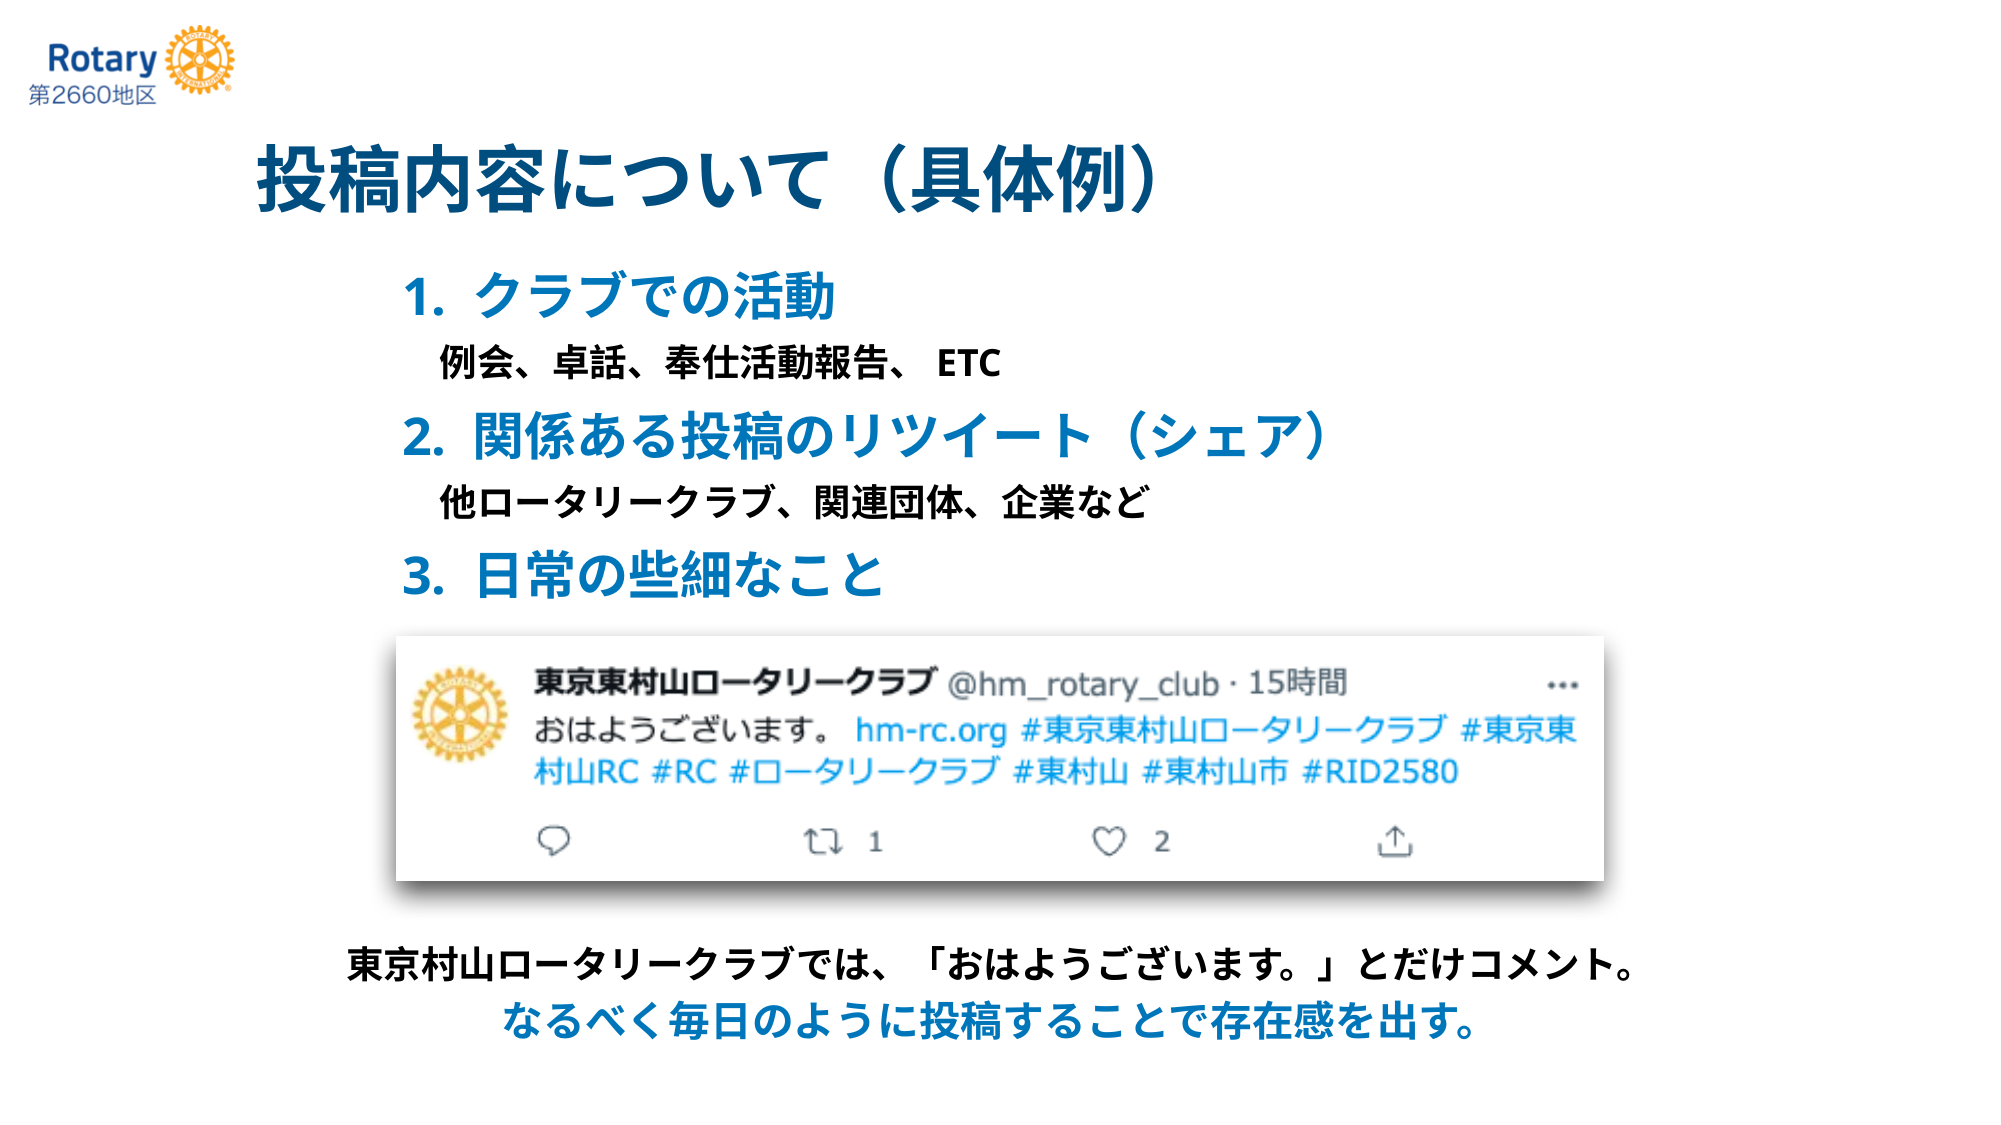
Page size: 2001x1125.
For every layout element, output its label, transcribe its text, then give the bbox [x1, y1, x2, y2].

text_box 1. クラブでの活動 例会、卓話、奉仕活動報告、ETC 2. 関係ある投稿のリツイート（シェア） 他ロータリークラブ、関連団体、企業など 3. 日常の些細なこと [396, 239, 1372, 611]
text_box 東京村山ロータリークラブでは、「おはようございます。」とだけコメント。 なるべく毎日のように投稿することで存在感を出す。 [340, 922, 1660, 1050]
picture [396, 636, 1604, 881]
text_box 投稿内容について（具体例） [249, 138, 1208, 229]
picture [24, 25, 243, 114]
